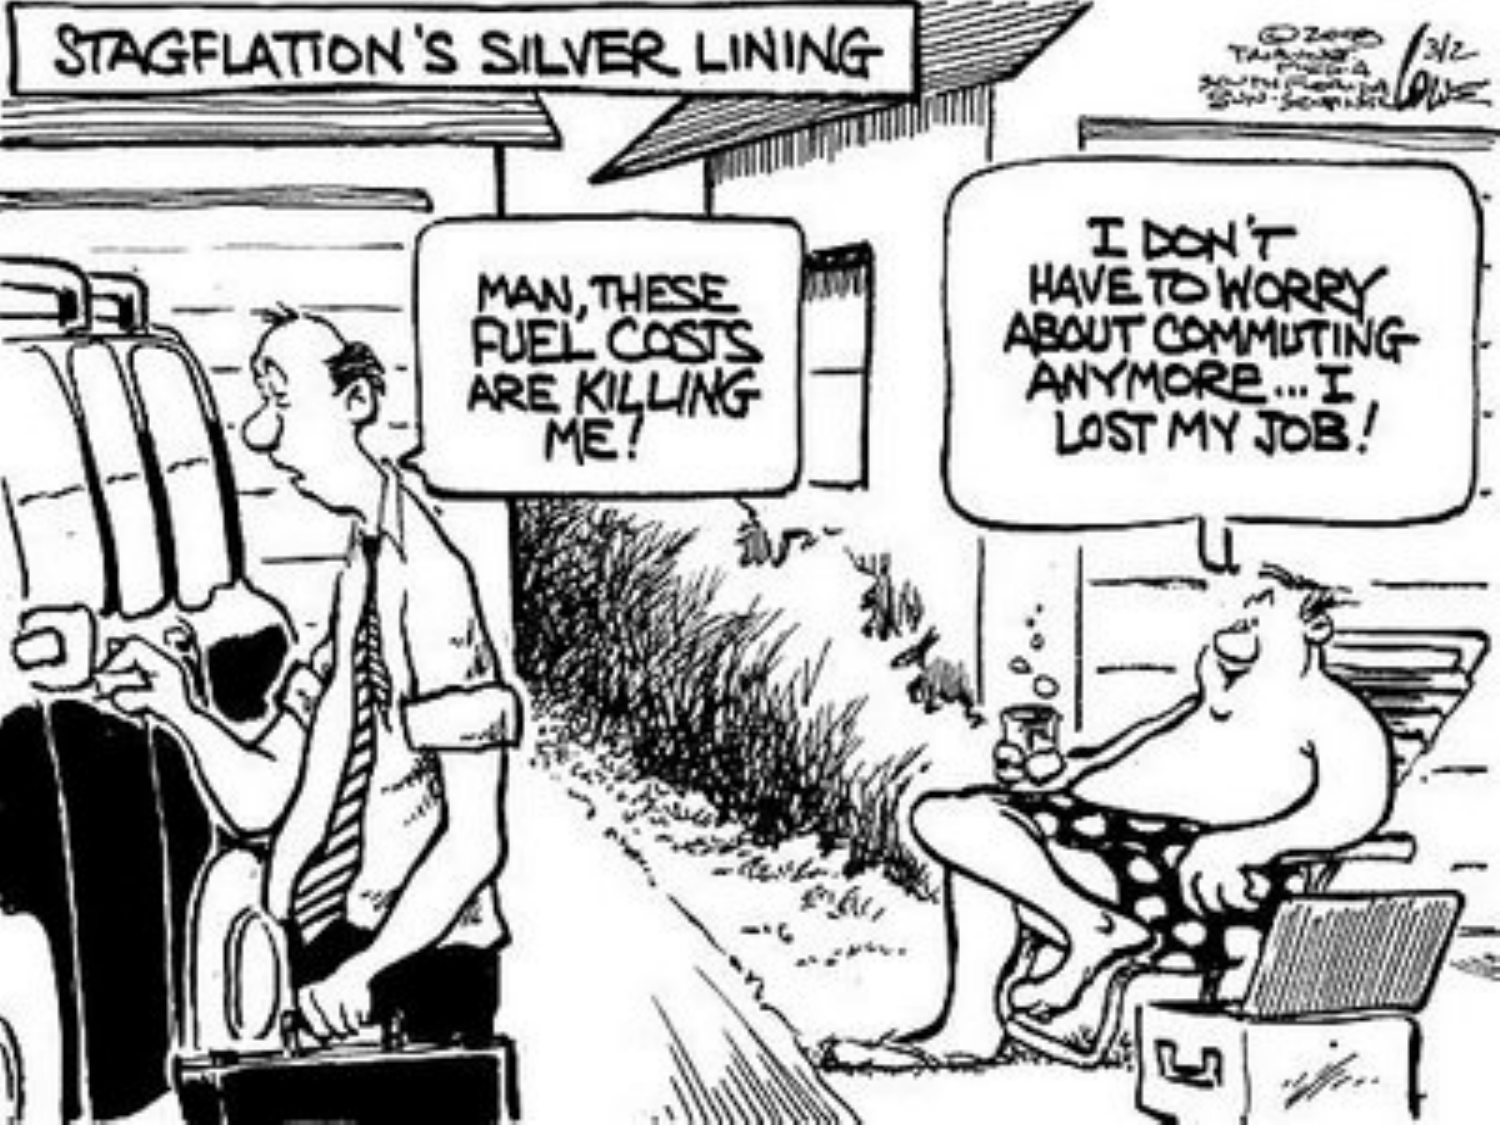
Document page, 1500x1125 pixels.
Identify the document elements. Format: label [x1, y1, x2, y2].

list [0, 0, 1500, 1125]
